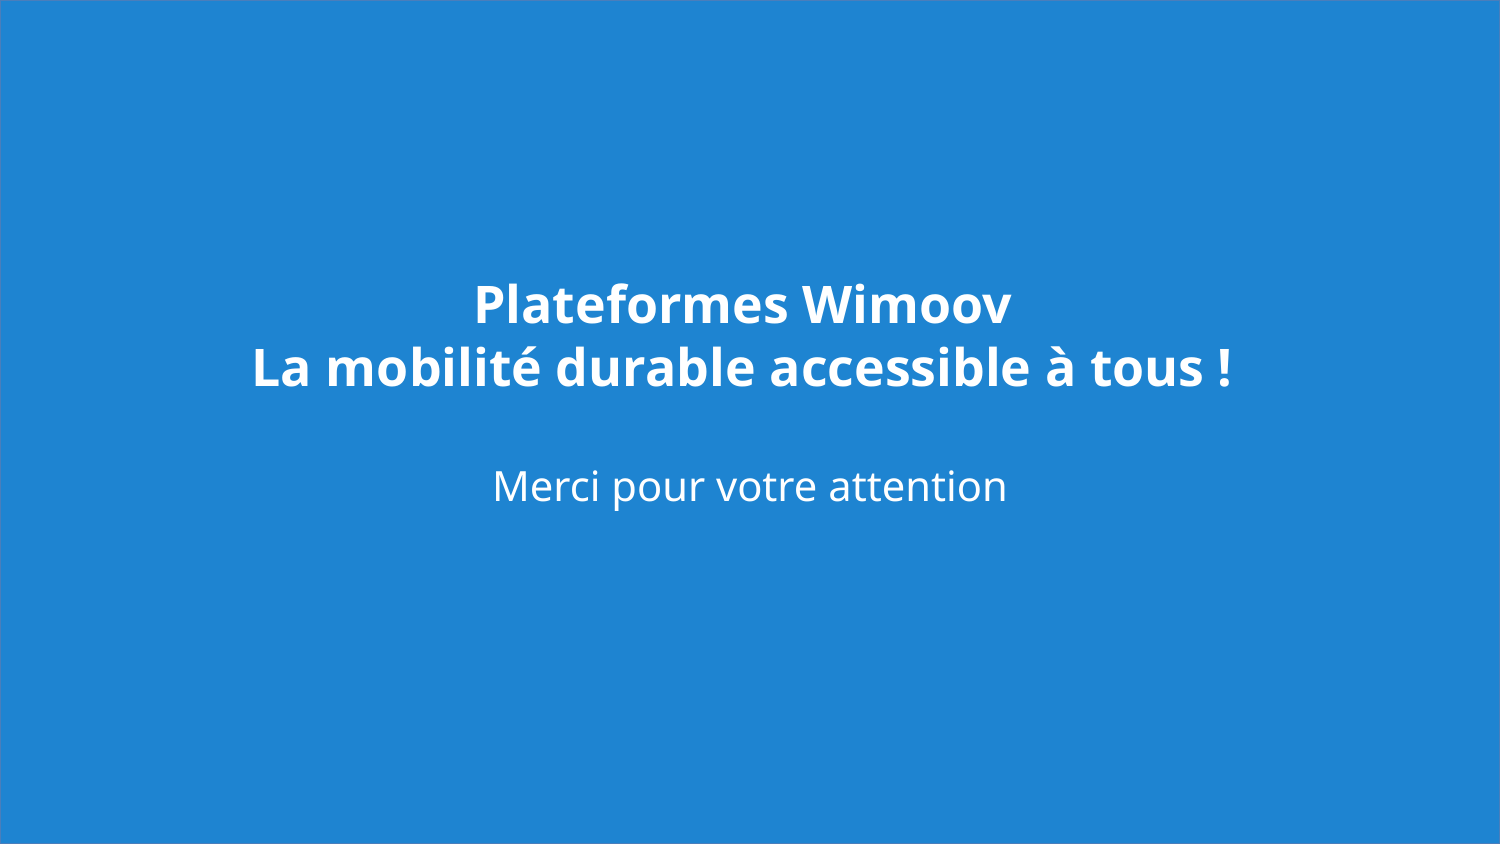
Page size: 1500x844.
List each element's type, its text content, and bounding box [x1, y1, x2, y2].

list Merci pour votre attention [75, 452, 1425, 754]
title Plateformes Wimoov La mobilité durable accessible à tous ! [75, 263, 1425, 405]
